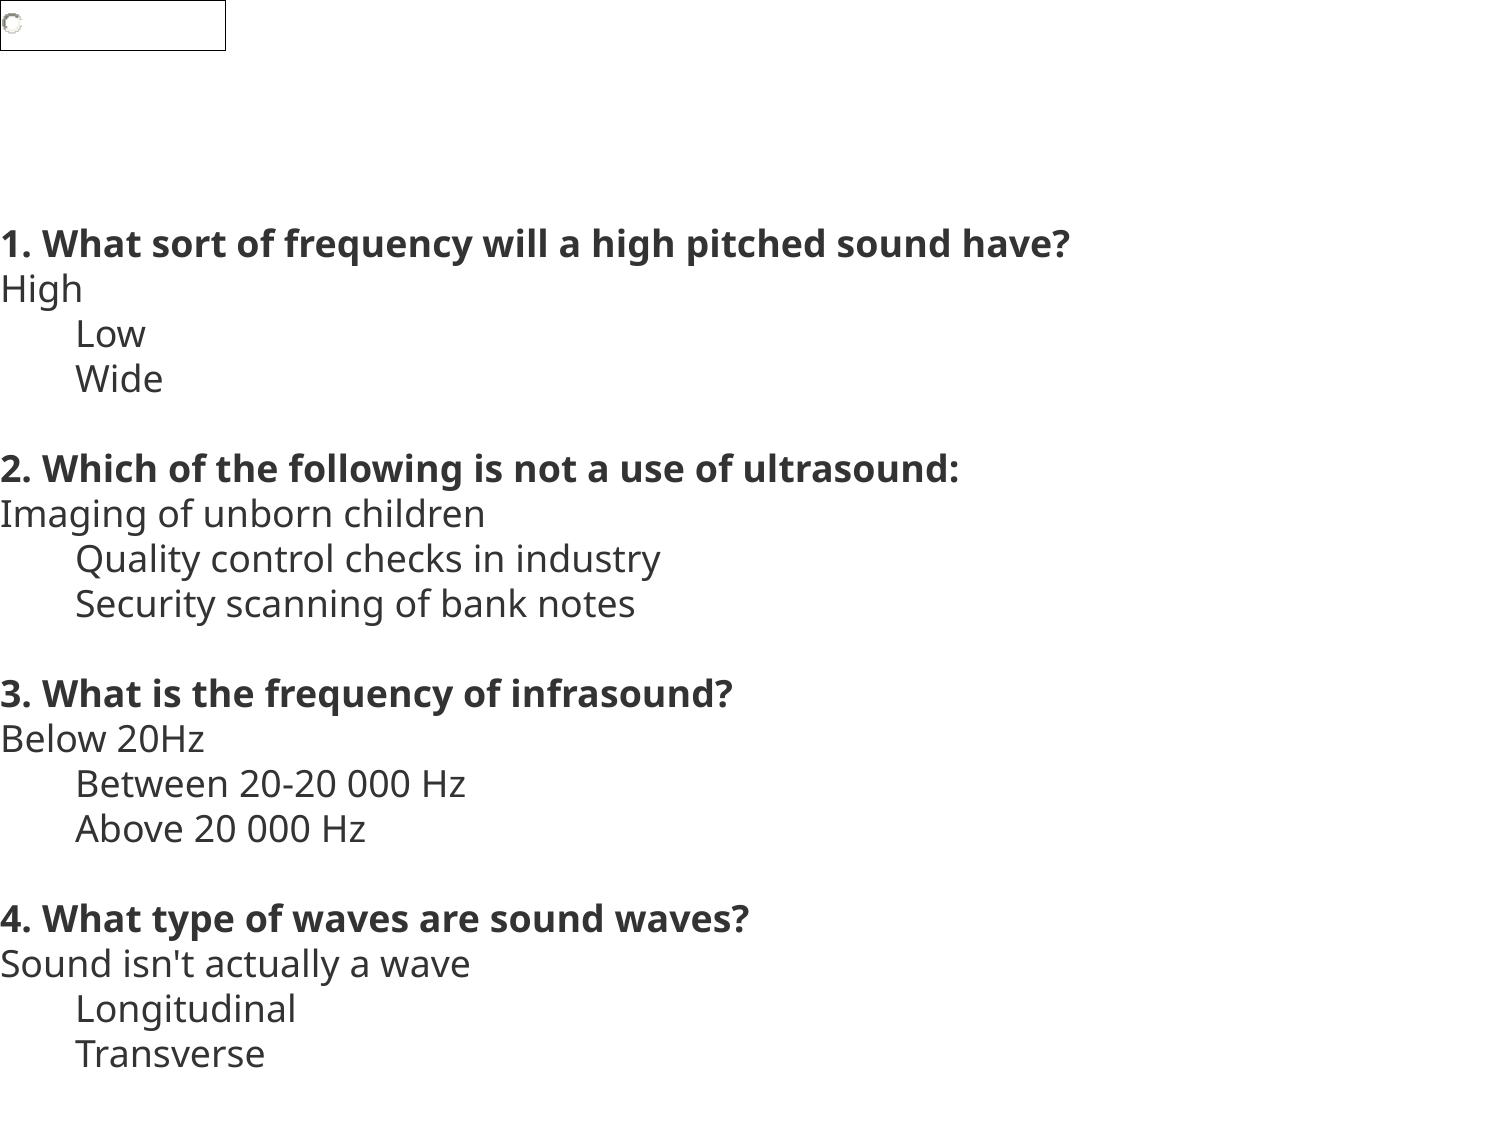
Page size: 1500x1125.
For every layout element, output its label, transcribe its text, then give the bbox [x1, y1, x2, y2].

text_box 1. What sort of frequency will a high pitched sound have? High Low Wide 2. Which of the following is not a use of ultrasound: Imaging of unborn children Quality control checks in industry Security scanning of bank notes 3. What is the frequency of infrasound? Below 20Hz Between 20-20 000 Hz Above 20 000 Hz 4. What type of waves are sound waves? Sound isn't actually a wave Longitudinal Transverse [0, 169, 1500, 1121]
